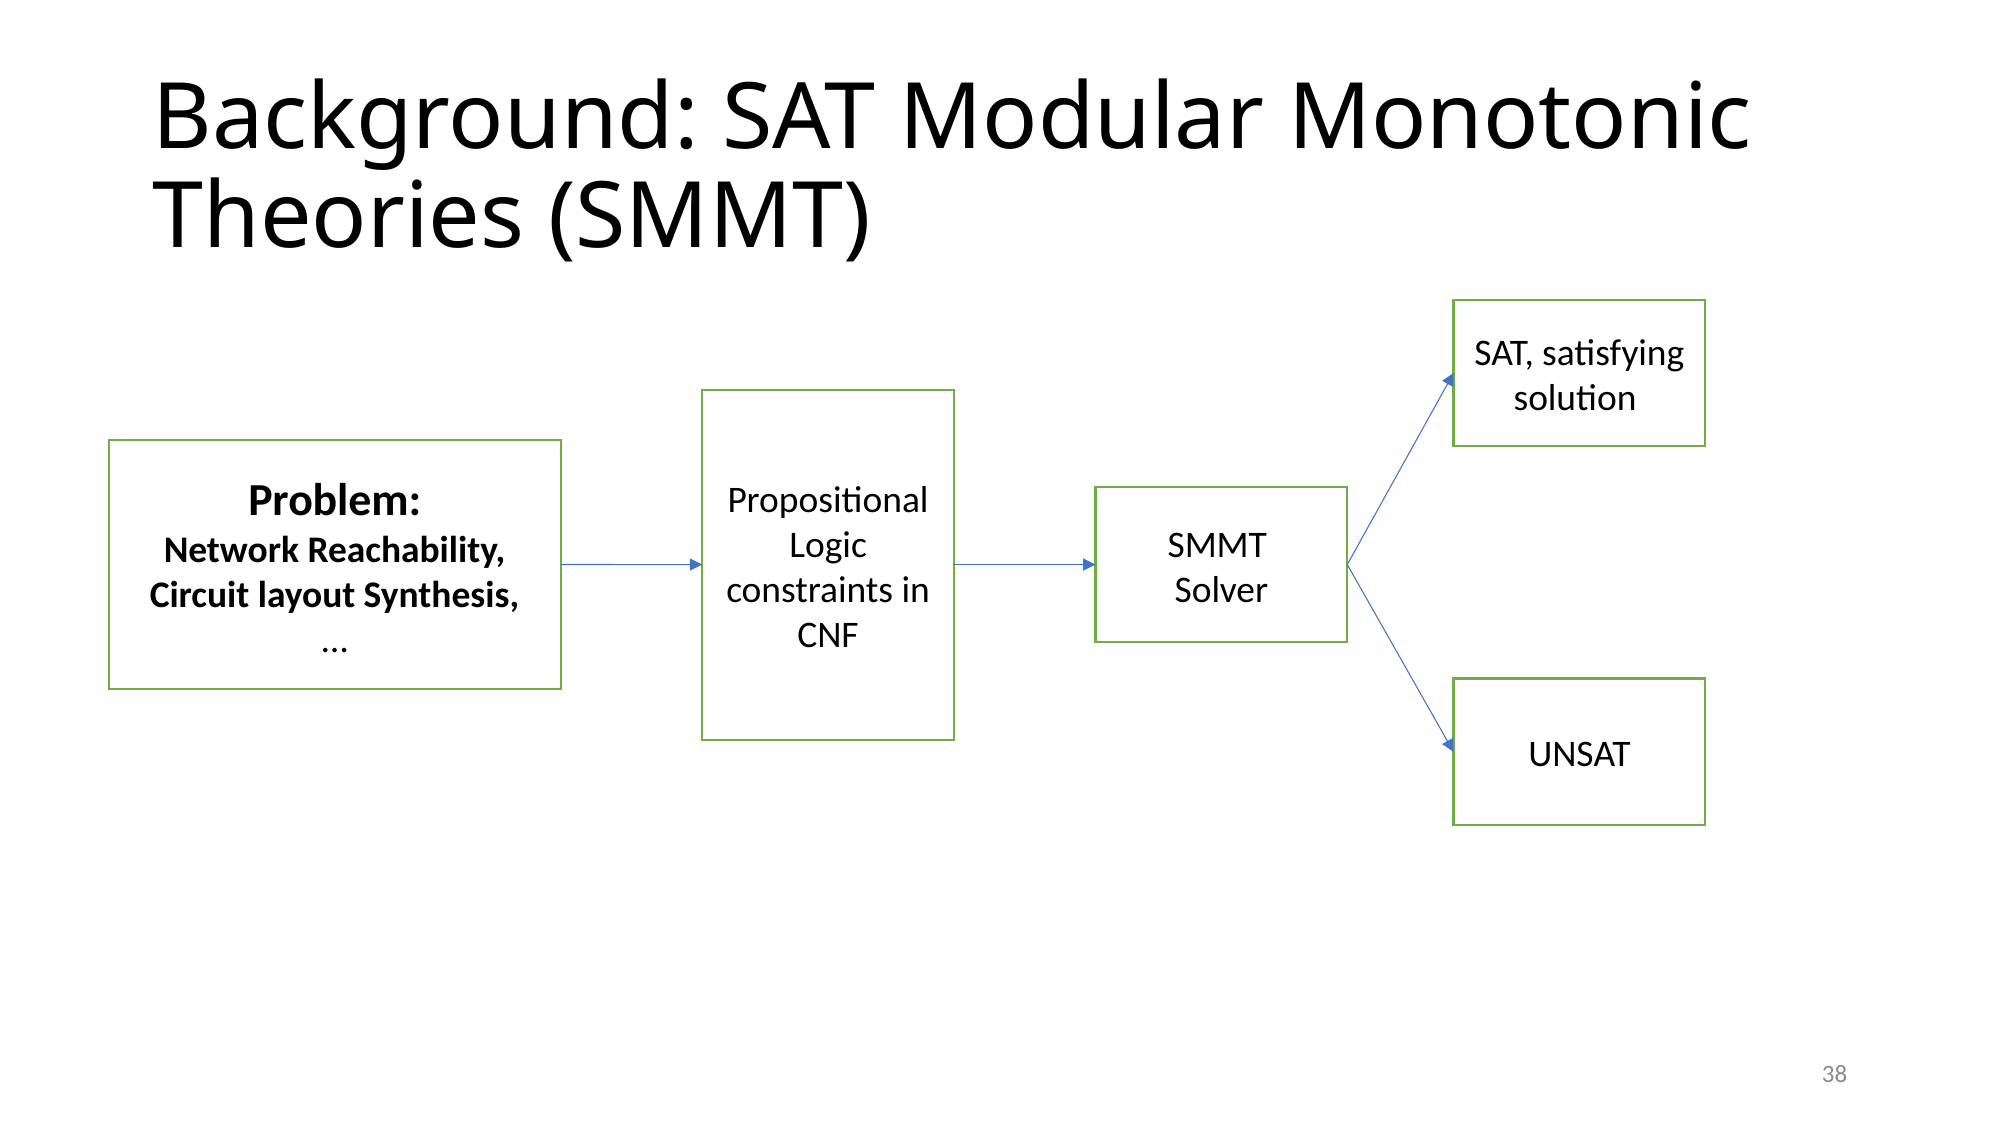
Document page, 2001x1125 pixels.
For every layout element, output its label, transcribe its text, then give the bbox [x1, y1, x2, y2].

text_box Problem: Network Reachability, Circuit layout Synthesis, … [108, 439, 562, 690]
text_box SMMT Solver [1094, 486, 1347, 643]
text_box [1347, 564, 1454, 752]
text_box Propositional Logic constraints in CNF [701, 389, 955, 741]
title Background: SAT Modular Monotonic Theories (SMMT) [137, 59, 1863, 278]
text_box SAT, satisfying solution [1452, 299, 1706, 447]
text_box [1347, 373, 1454, 564]
slide_number 38 [1412, 1042, 1863, 1103]
text_box UNSAT [1452, 677, 1706, 826]
